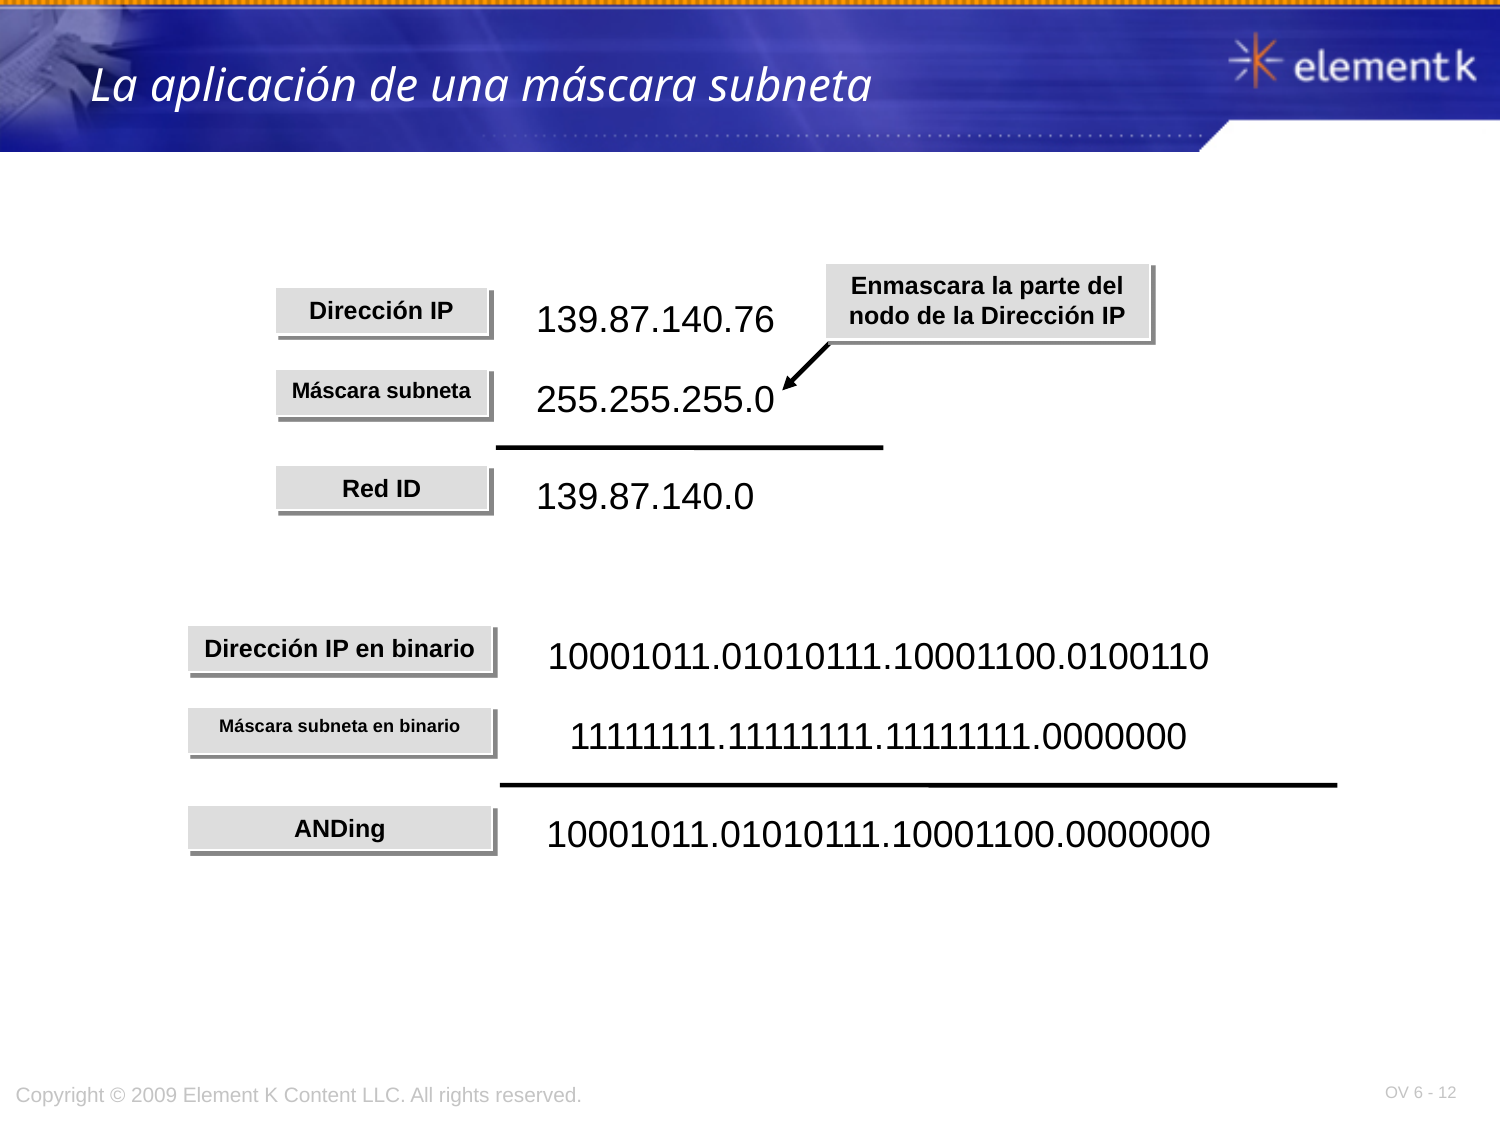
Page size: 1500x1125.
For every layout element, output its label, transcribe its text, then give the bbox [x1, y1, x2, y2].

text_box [187, 262, 1338, 863]
title La aplicación de una máscara subneta [74, 32, 1200, 134]
picture [0, 0, 1500, 152]
